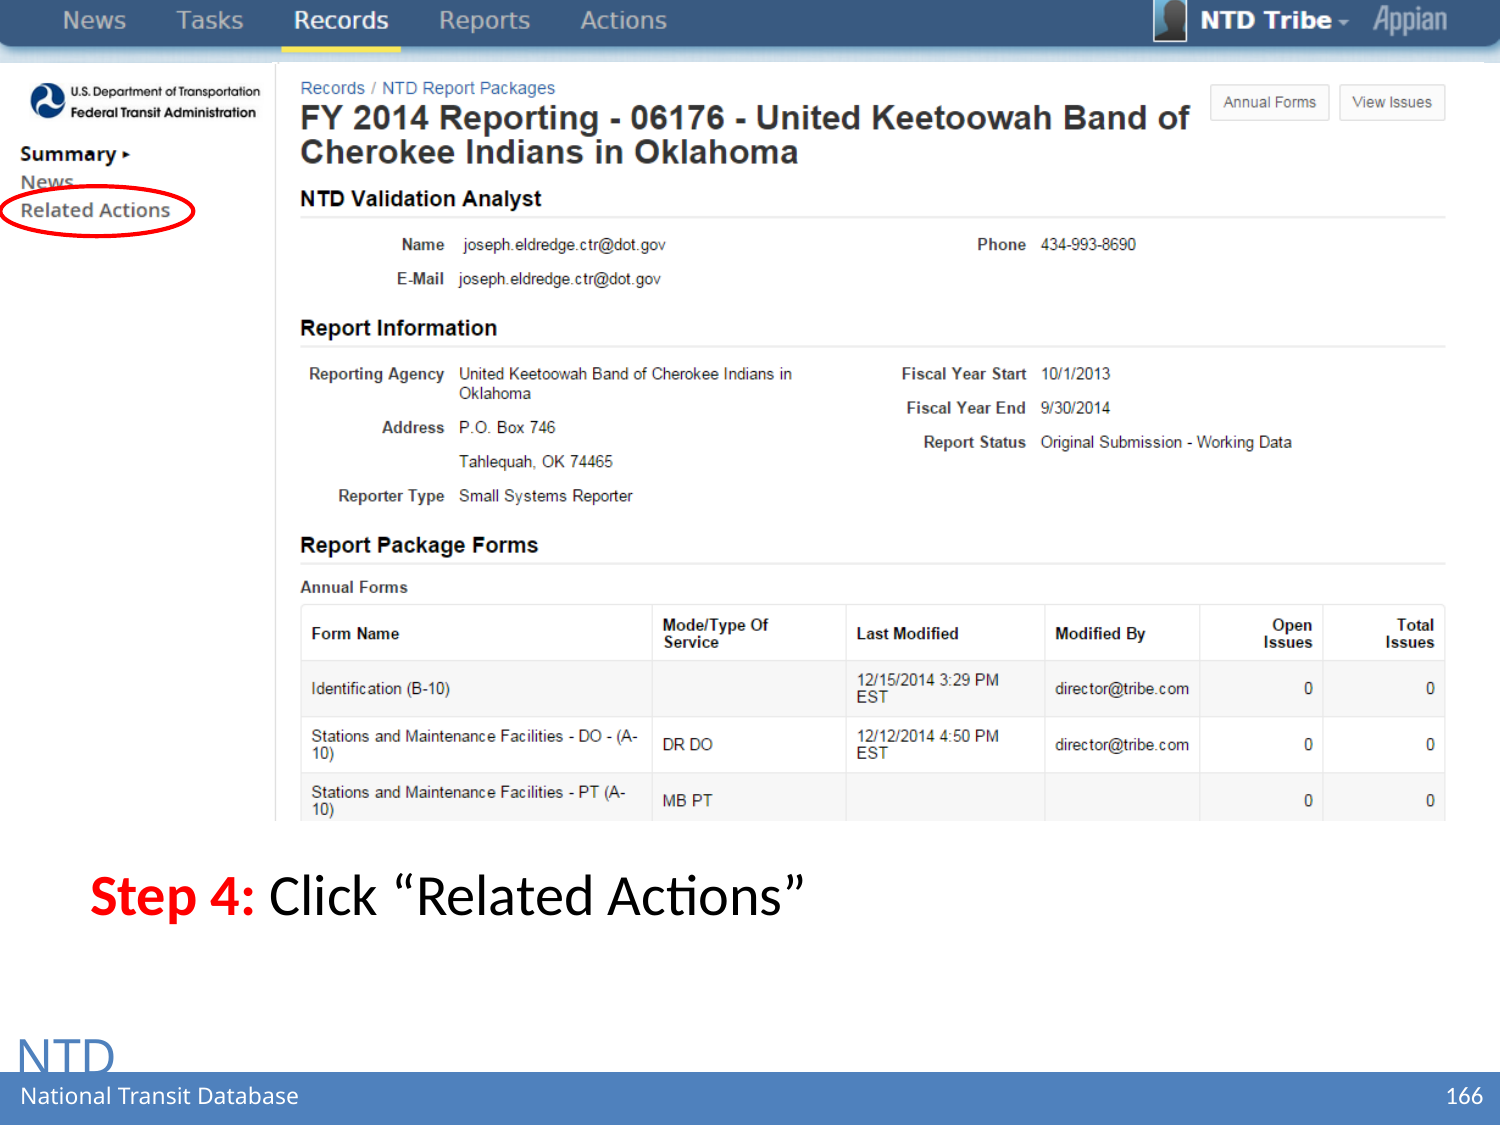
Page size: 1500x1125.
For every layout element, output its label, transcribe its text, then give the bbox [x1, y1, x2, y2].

picture [0, 0, 1500, 821]
list Step 4: Click “Related Actions” [75, 849, 1425, 1005]
slide_number 166 [1148, 1064, 1499, 1125]
